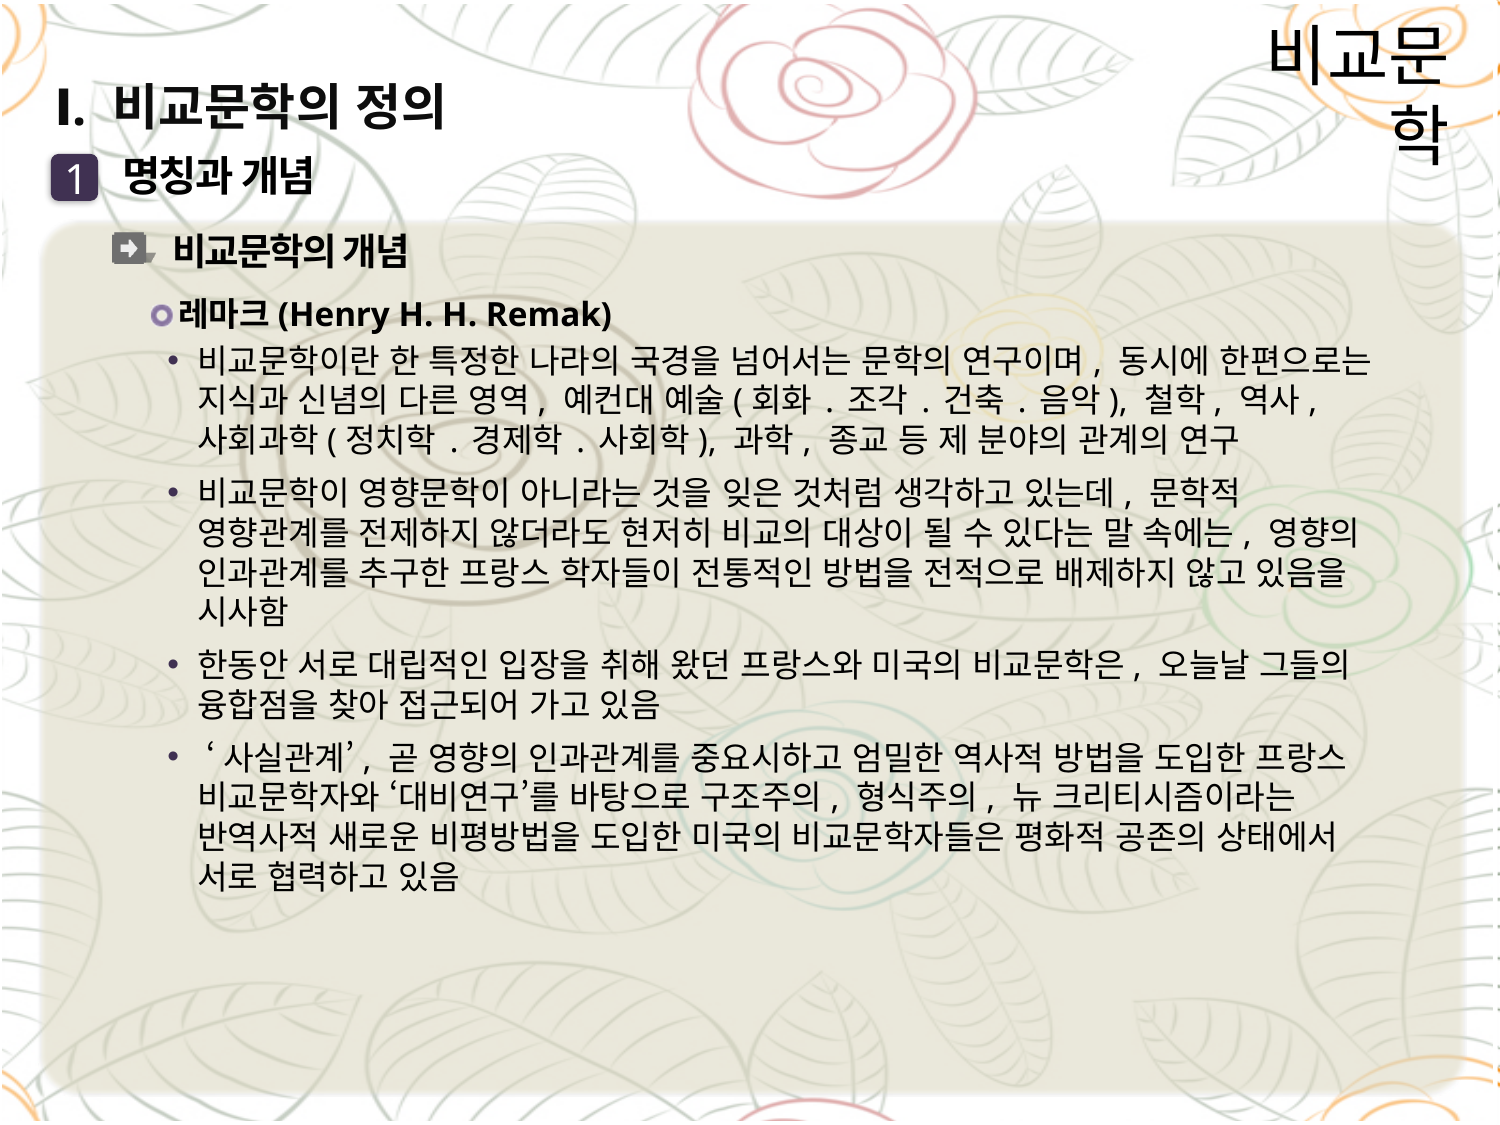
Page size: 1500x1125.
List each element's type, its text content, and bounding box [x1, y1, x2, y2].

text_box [111, 220, 438, 282]
text_box 레마크(Henry H. H. Remak) [163, 285, 1056, 332]
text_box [39, 67, 551, 212]
text_box 비교문학이란 한 특정한 나라의 국경을 넘어서는 문학의 연구이며, 동시에 한편으로는 지식과 신념의 다른 영역, 예컨대 예술(회화 ․ 조각 ․ 건축 ․ 음악), 철학, 역사, 사회과학(정치학 ․ 경제학 ․ 사회학), 과학, 종교 등 제 분야의 관계의 연구 비교문학이 영향문학이 아니라는 것을 잊은 것처럼 생각하고 있는데, 문학적 영향관계를 전제하지 않더라도 현저히 비교의 대상이 될 수 있다는 말 속에는, 영향의 인과관계를 추구한 프랑스 학자들이 전통적인 방법을 전적으로 배제하지 않고 있음을 시사함 한동안 서로 대립적인 입장을 취해 왔던 프랑스와 미국의 비교문학은, 오늘날 그들의 융합점을 찾아 접근되어 가고 있음 ‘사실관계’, 곧 영향의 인과관계를 중요시하고 엄밀한 역사적 방법을 도입한 프랑스 비교문학자와 ‘대비연구’를 바탕으로 구조주의, 형식주의, 뉴 크리티시즘이라는 반역사적 새로운 비평방법을 도입한 미국의 비교문학자들은 평화적 공존의 상태에서 서로 협력하고 있음 [152, 332, 1395, 904]
text_box 비교문학 [1230, 6, 1465, 182]
picture [140, 295, 187, 335]
